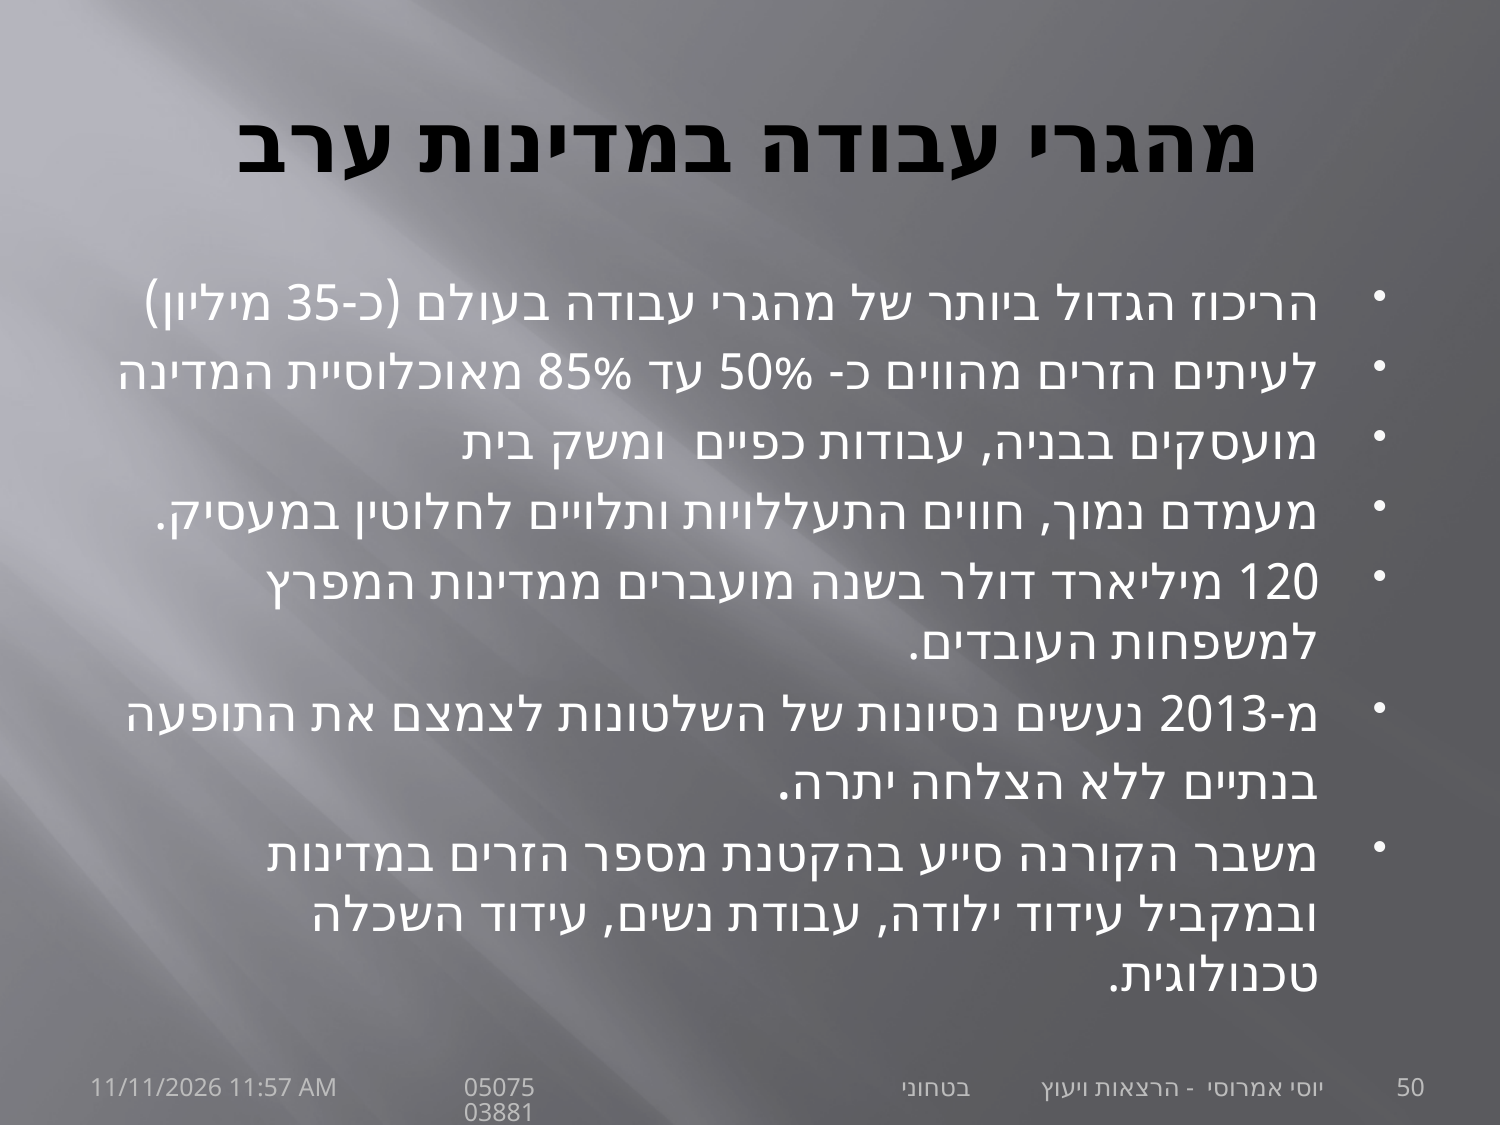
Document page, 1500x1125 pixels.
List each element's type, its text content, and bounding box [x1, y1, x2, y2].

footer יוסי אמרוסי - הרצאות ויעוץ בטחוני 0507503881 [512, 1052, 988, 1113]
slide_number 50 [1299, 1052, 1425, 1113]
list הריכוז הגדול ביותר של מהגרי עבודה בעולם (כ-35 מיליון) לעיתים הזרים מהווים כ- 50% עד 85% מאוכלוסיית המדינה מועסקים בבניה, עבודות כפיים ומשק בית מעמדם נמוך, חווים התעללויות ותלויים לחלוטין במעסיק. 120 מיליארד דולר בשנה מועברים ממדינות המפרץ למשפחות העובדים. מ-2013 נעשים נסיונות של השלטונות לצמצם את התופעה בנתיים ללא הצלחה יתרה. משבר הקורנה סייע בהקטנת מספר הזרים במדינות ובמקביל עידוד ילודה, עבודת נשים, עידוד השכלה טכנולוגית. [75, 262, 1425, 1035]
slide_number 30 ספטמבר 21 [75, 1052, 425, 1113]
title מהגרי עבודה במדינות ערב [75, 45, 1425, 233]
